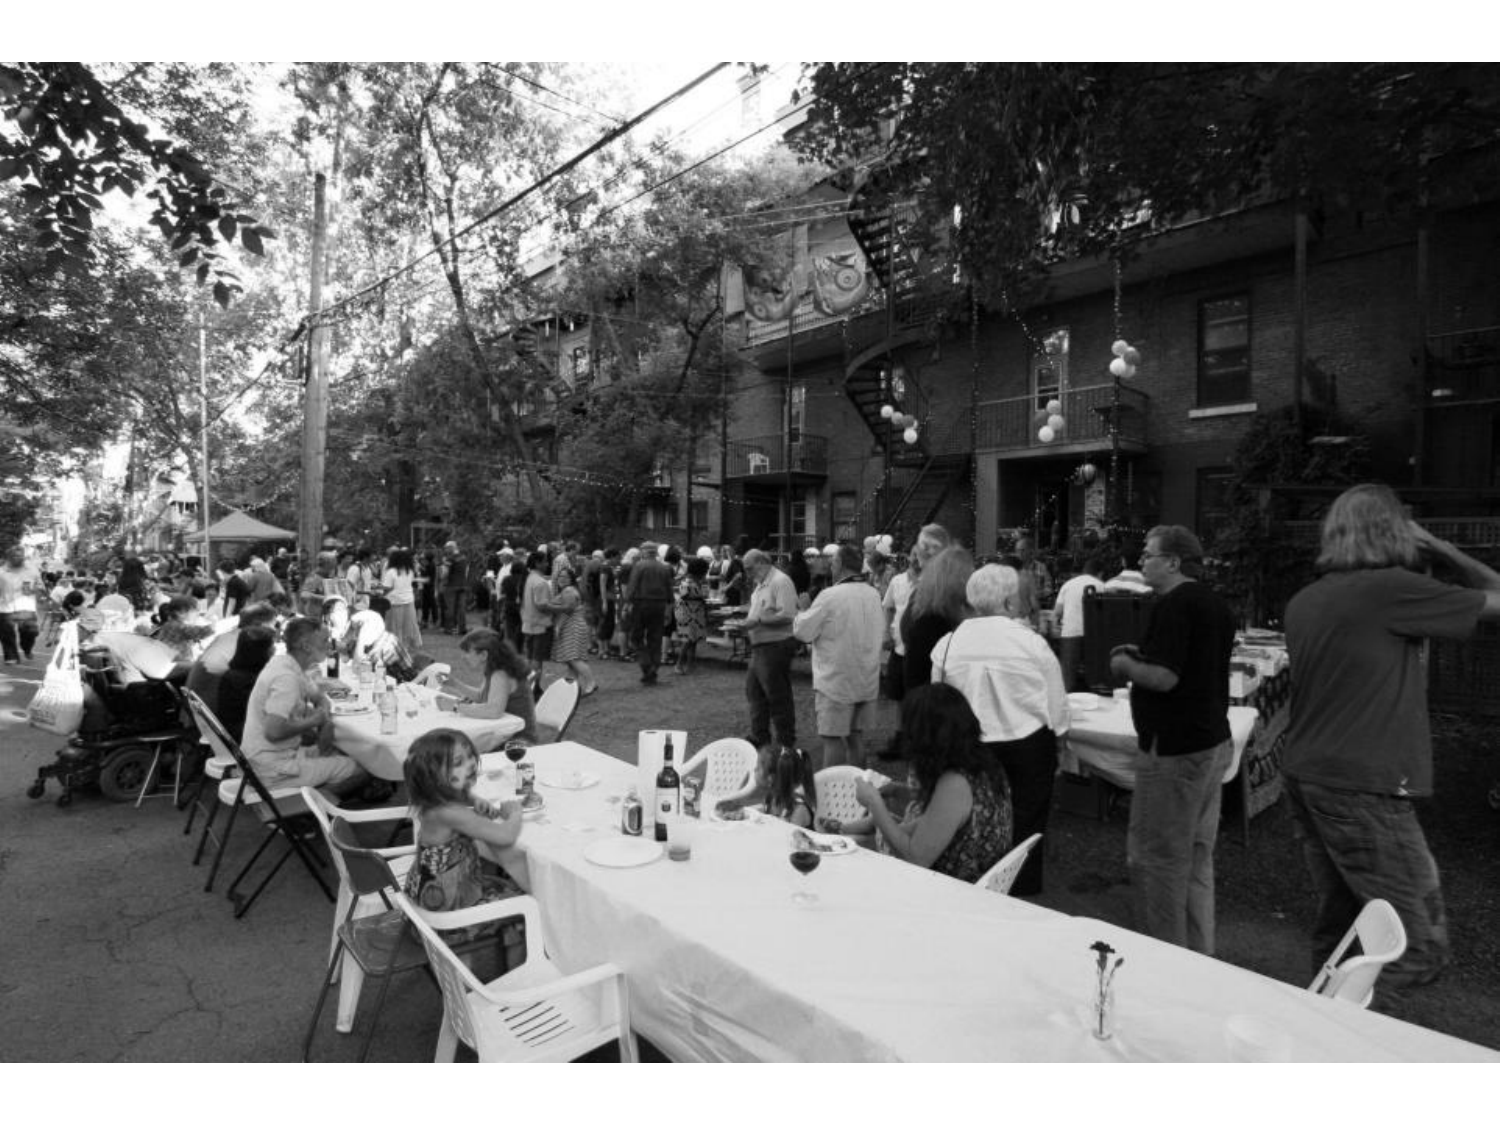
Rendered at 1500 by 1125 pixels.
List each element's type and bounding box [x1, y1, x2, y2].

picture [0, 62, 1500, 1063]
